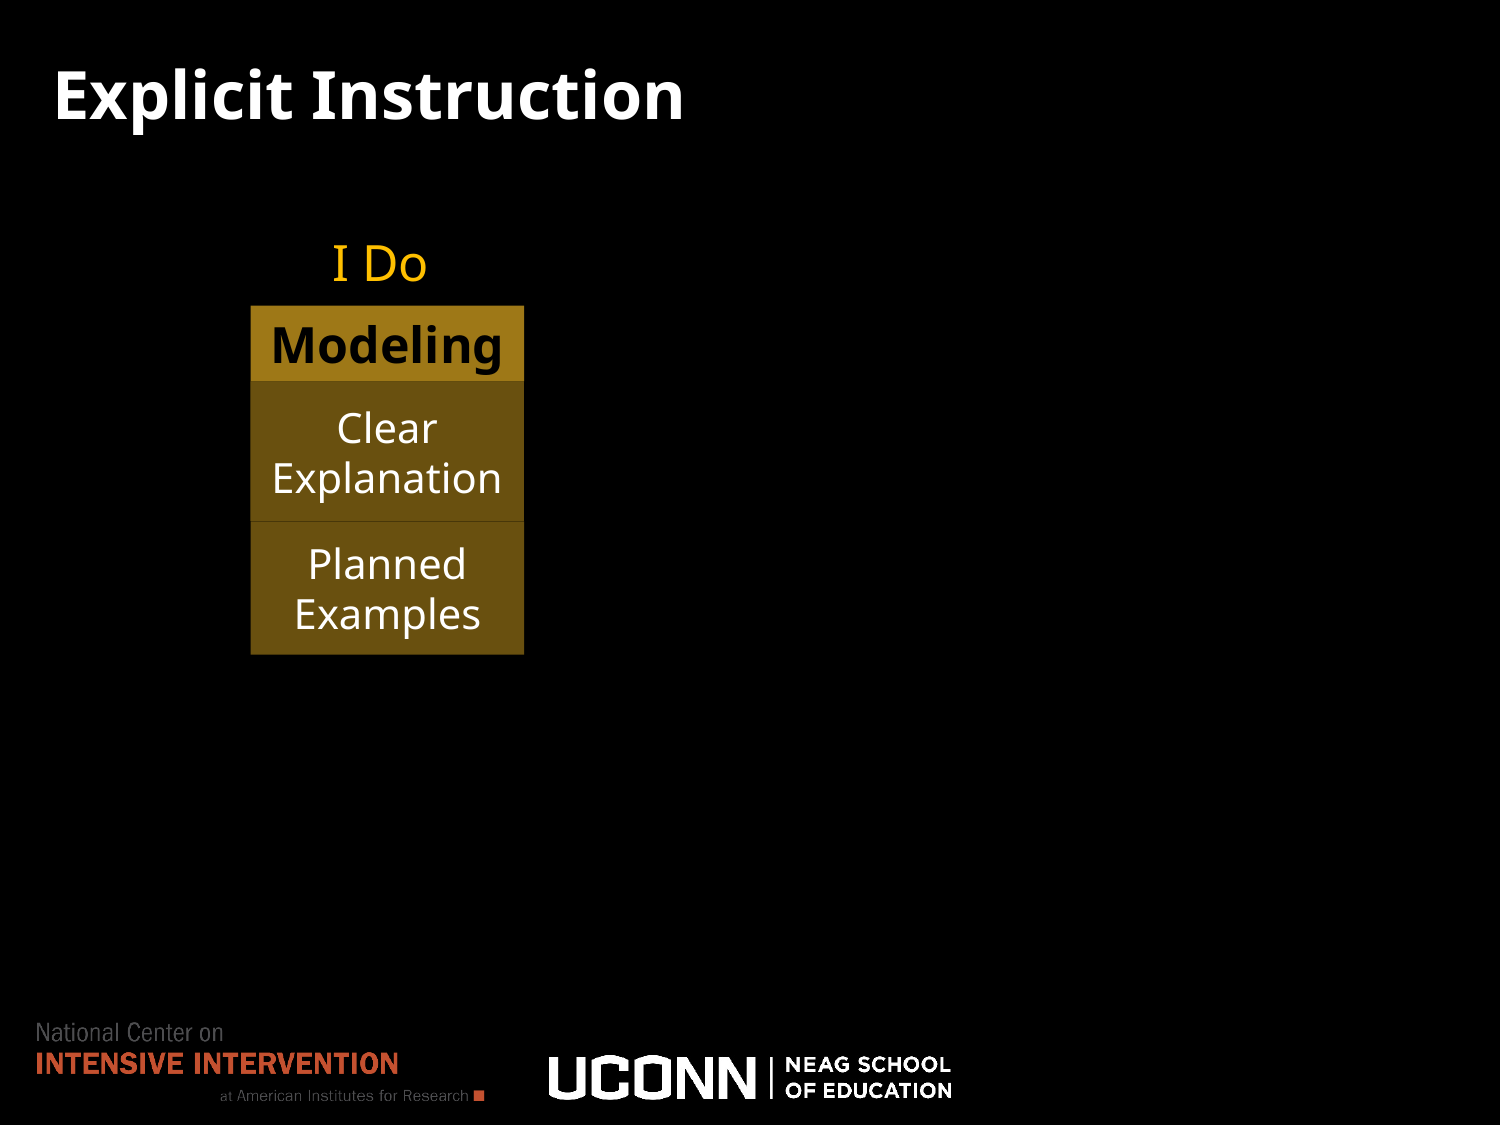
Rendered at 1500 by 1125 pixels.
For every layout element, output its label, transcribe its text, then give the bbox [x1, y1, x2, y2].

title Explicit Instruction [37, 37, 1463, 158]
picture [30, 1014, 491, 1109]
text_box Planned Examples [250, 521, 525, 655]
text_box Clear Explanation [250, 382, 524, 522]
picture [549, 1055, 951, 1100]
text_box I Do [317, 224, 458, 300]
text_box Modeling [250, 305, 525, 382]
